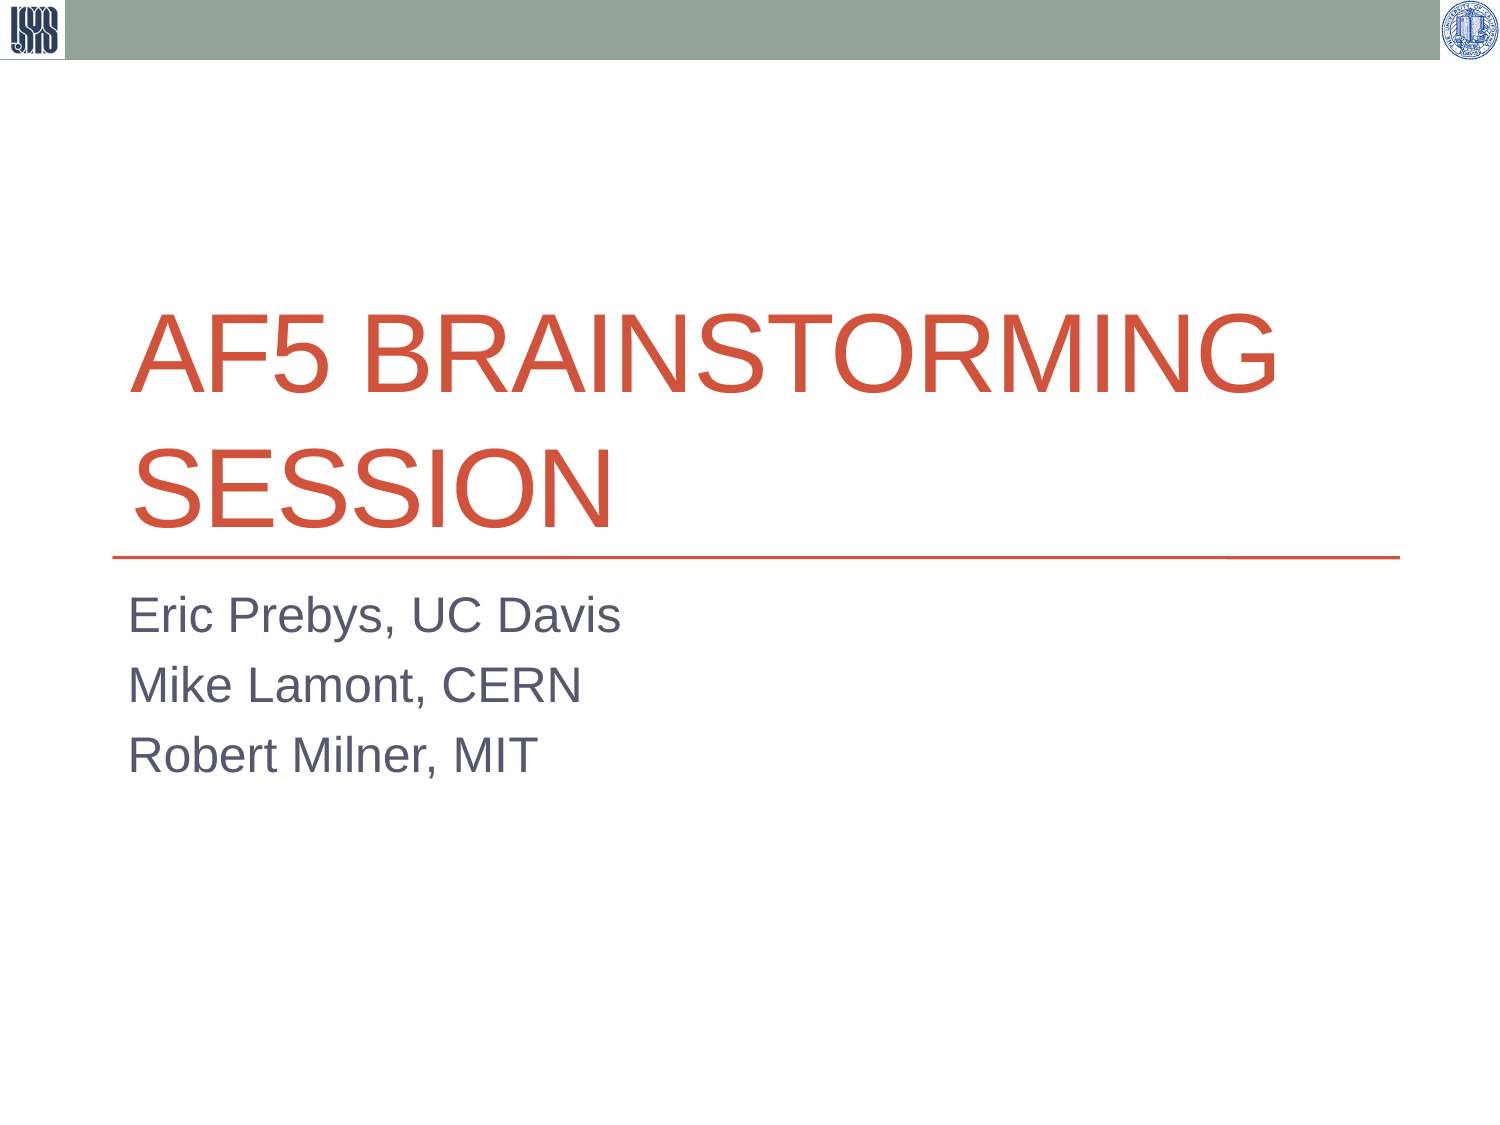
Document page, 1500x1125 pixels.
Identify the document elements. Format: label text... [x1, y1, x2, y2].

picture [0, 0, 65, 59]
picture [1440, 0, 1500, 61]
subtitle Eric Prebys, UC Davis Mike Lamont, CERN Robert Milner, MIT [112, 575, 1163, 863]
title AF5 Brainstorming Session [115, 87, 1310, 558]
